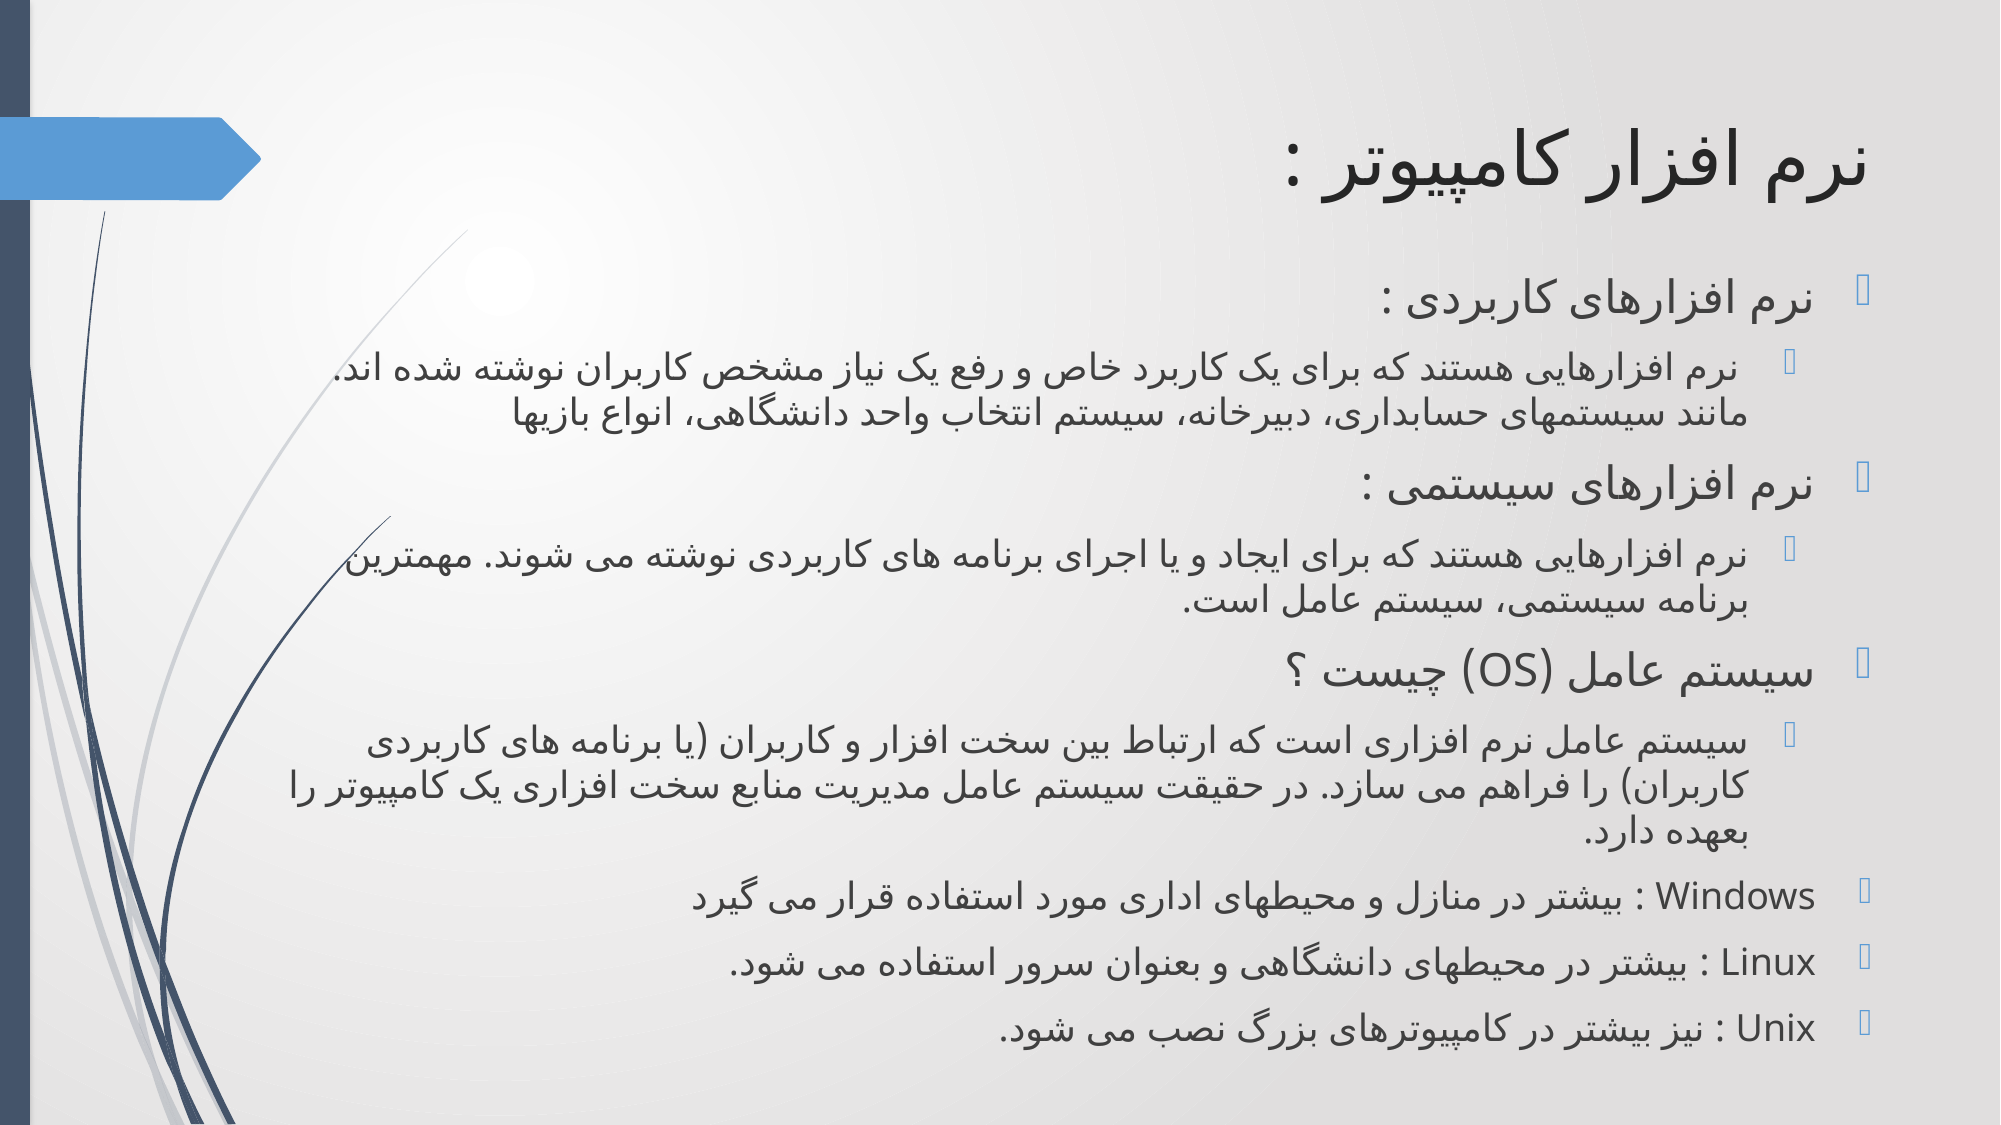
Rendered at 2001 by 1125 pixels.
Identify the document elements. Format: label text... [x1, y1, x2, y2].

list نرم افزارهای کاربردی : نرم افزارهایی هستند که برای یک کاربرد خاص و رفع یک نیاز مشخص کاربران نوشته شده اند. مانند سیستمهای حسابداری، دبیرخانه، سیستم انتخاب واحد دانشگاهی، انواع بازیها نرم افزارهای سیستمی : نرم افزارهایی هستند که برای ایجاد و یا اجرای برنامه های کاربردی نوشته می شوند. مهمترین برنامه سیستمی، سیستم عامل است. سیستم عامل (OS) چیست ؟ سیستم عامل نرم افزاری است که ارتباط بین سخت افزار و کاربران (یا برنامه های کاربردی کاربران) را فراهم می سازد. در حقیقت سیستم عامل مدیریت منابع سخت افزاری یک کامپیوتر را بعهده دارد. Windows : بیشتر در منازل و محیطهای اداری مورد استفاده قرار می گیرد Linux : بیشتر در محیطهای دانشگاهی و بعنوان سرور استفاده می شود. Unix : نیز بیشتر در کامپیوترهای بزرگ نصب می شود. [268, 259, 1888, 1071]
title نرم افزار کامپیوتر : [425, 102, 1888, 259]
